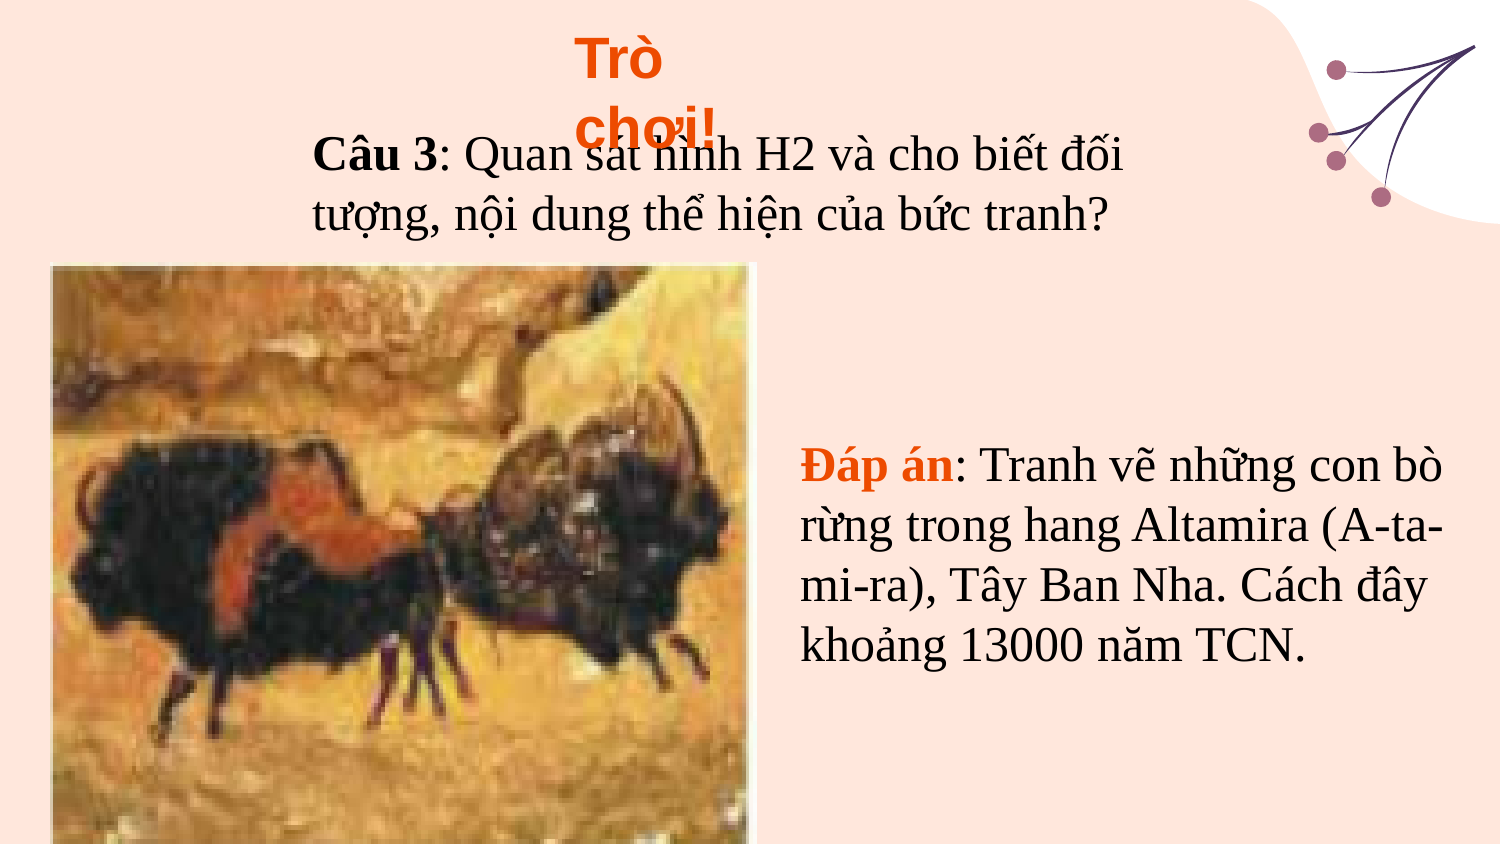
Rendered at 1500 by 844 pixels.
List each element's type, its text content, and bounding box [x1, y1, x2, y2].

text_box Câu 3: Quan sát hình H2 và cho biết đối tượng, nội dung thể hiện của bức tranh? [297, 112, 1147, 248]
text_box Trò chơi! [559, 12, 841, 168]
text_box Đáp án: Tranh vẽ những con bò rừng trong hang Altamira (A-ta-mi-ra), Tây Ban Nha. Cách đây khoảng 13000 năm TCN. [785, 424, 1469, 679]
picture [50, 261, 757, 844]
